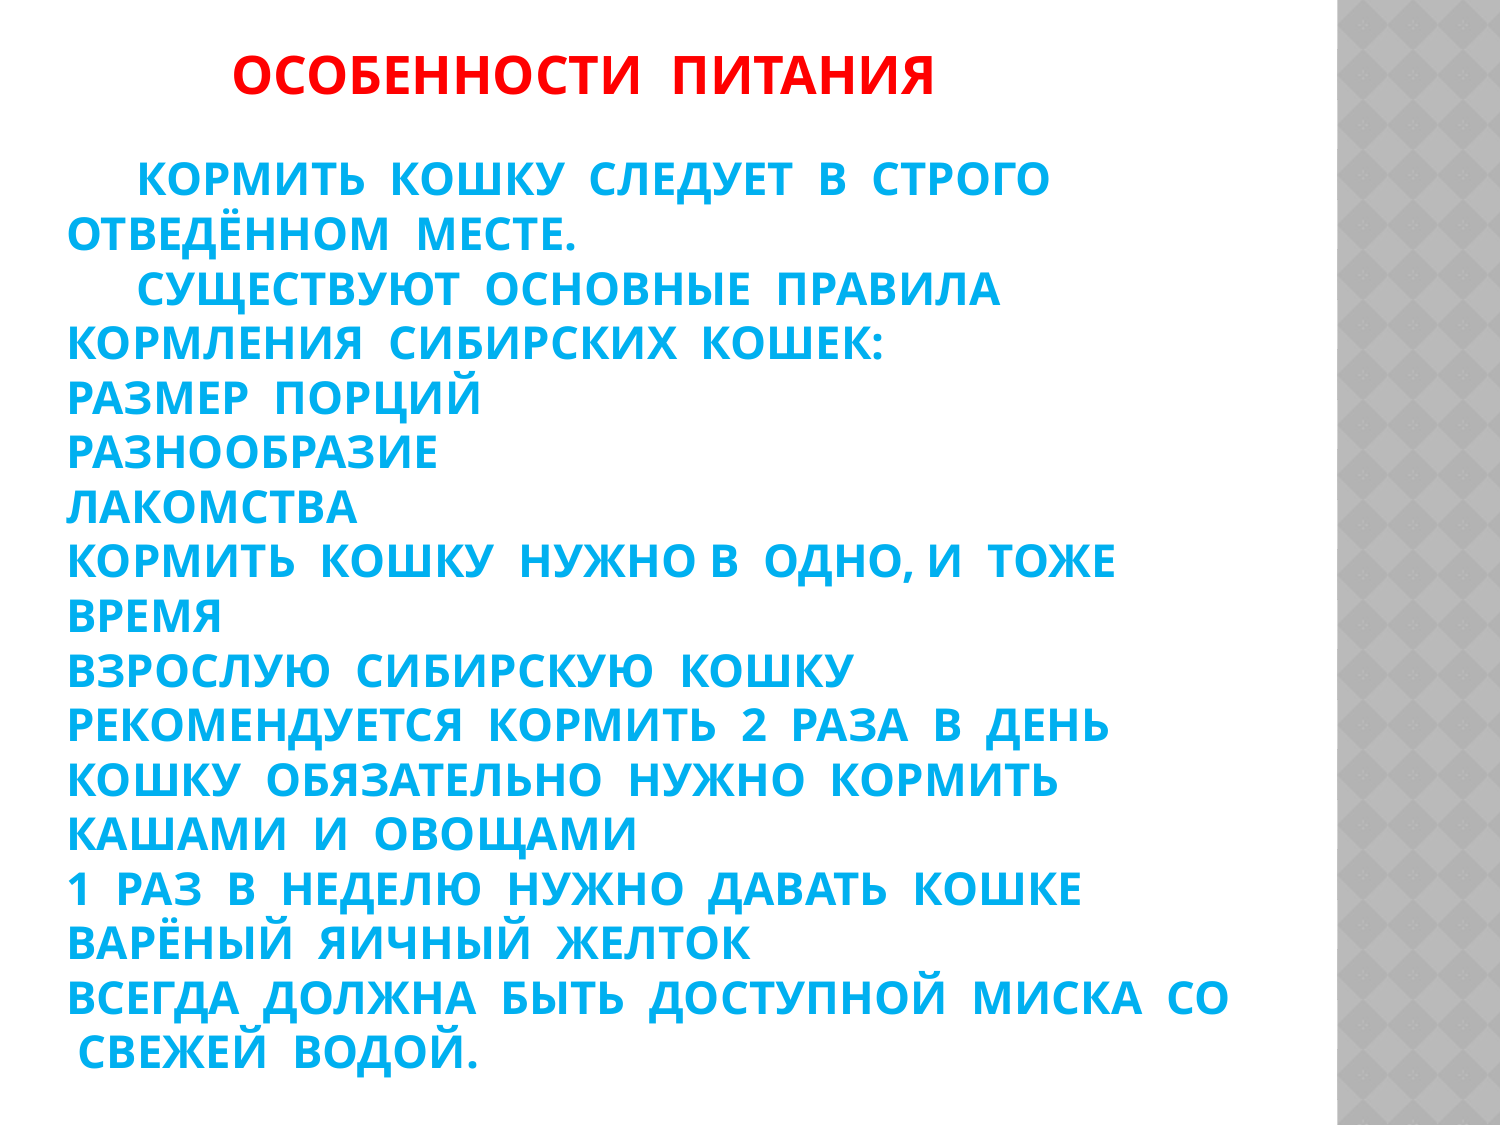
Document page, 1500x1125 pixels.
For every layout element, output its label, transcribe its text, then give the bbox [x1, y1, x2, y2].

title Особенности питания Кормить кошку следует в строго отведённом месте. Существуют основные правила кормления сибирских кошек: размер порций разнообразие лакомства кормить кошку нужно в одно, и тоже время взрослую сибирскую кошку рекомендуется кормить 2 раза в день кошку обязательно нужно кормить кашами и овощами 1 раз в неделю нужно давать кошке варёный яичный желток Всегда должна быть доступной миска со свежей водой. [58, 35, 1247, 1079]
